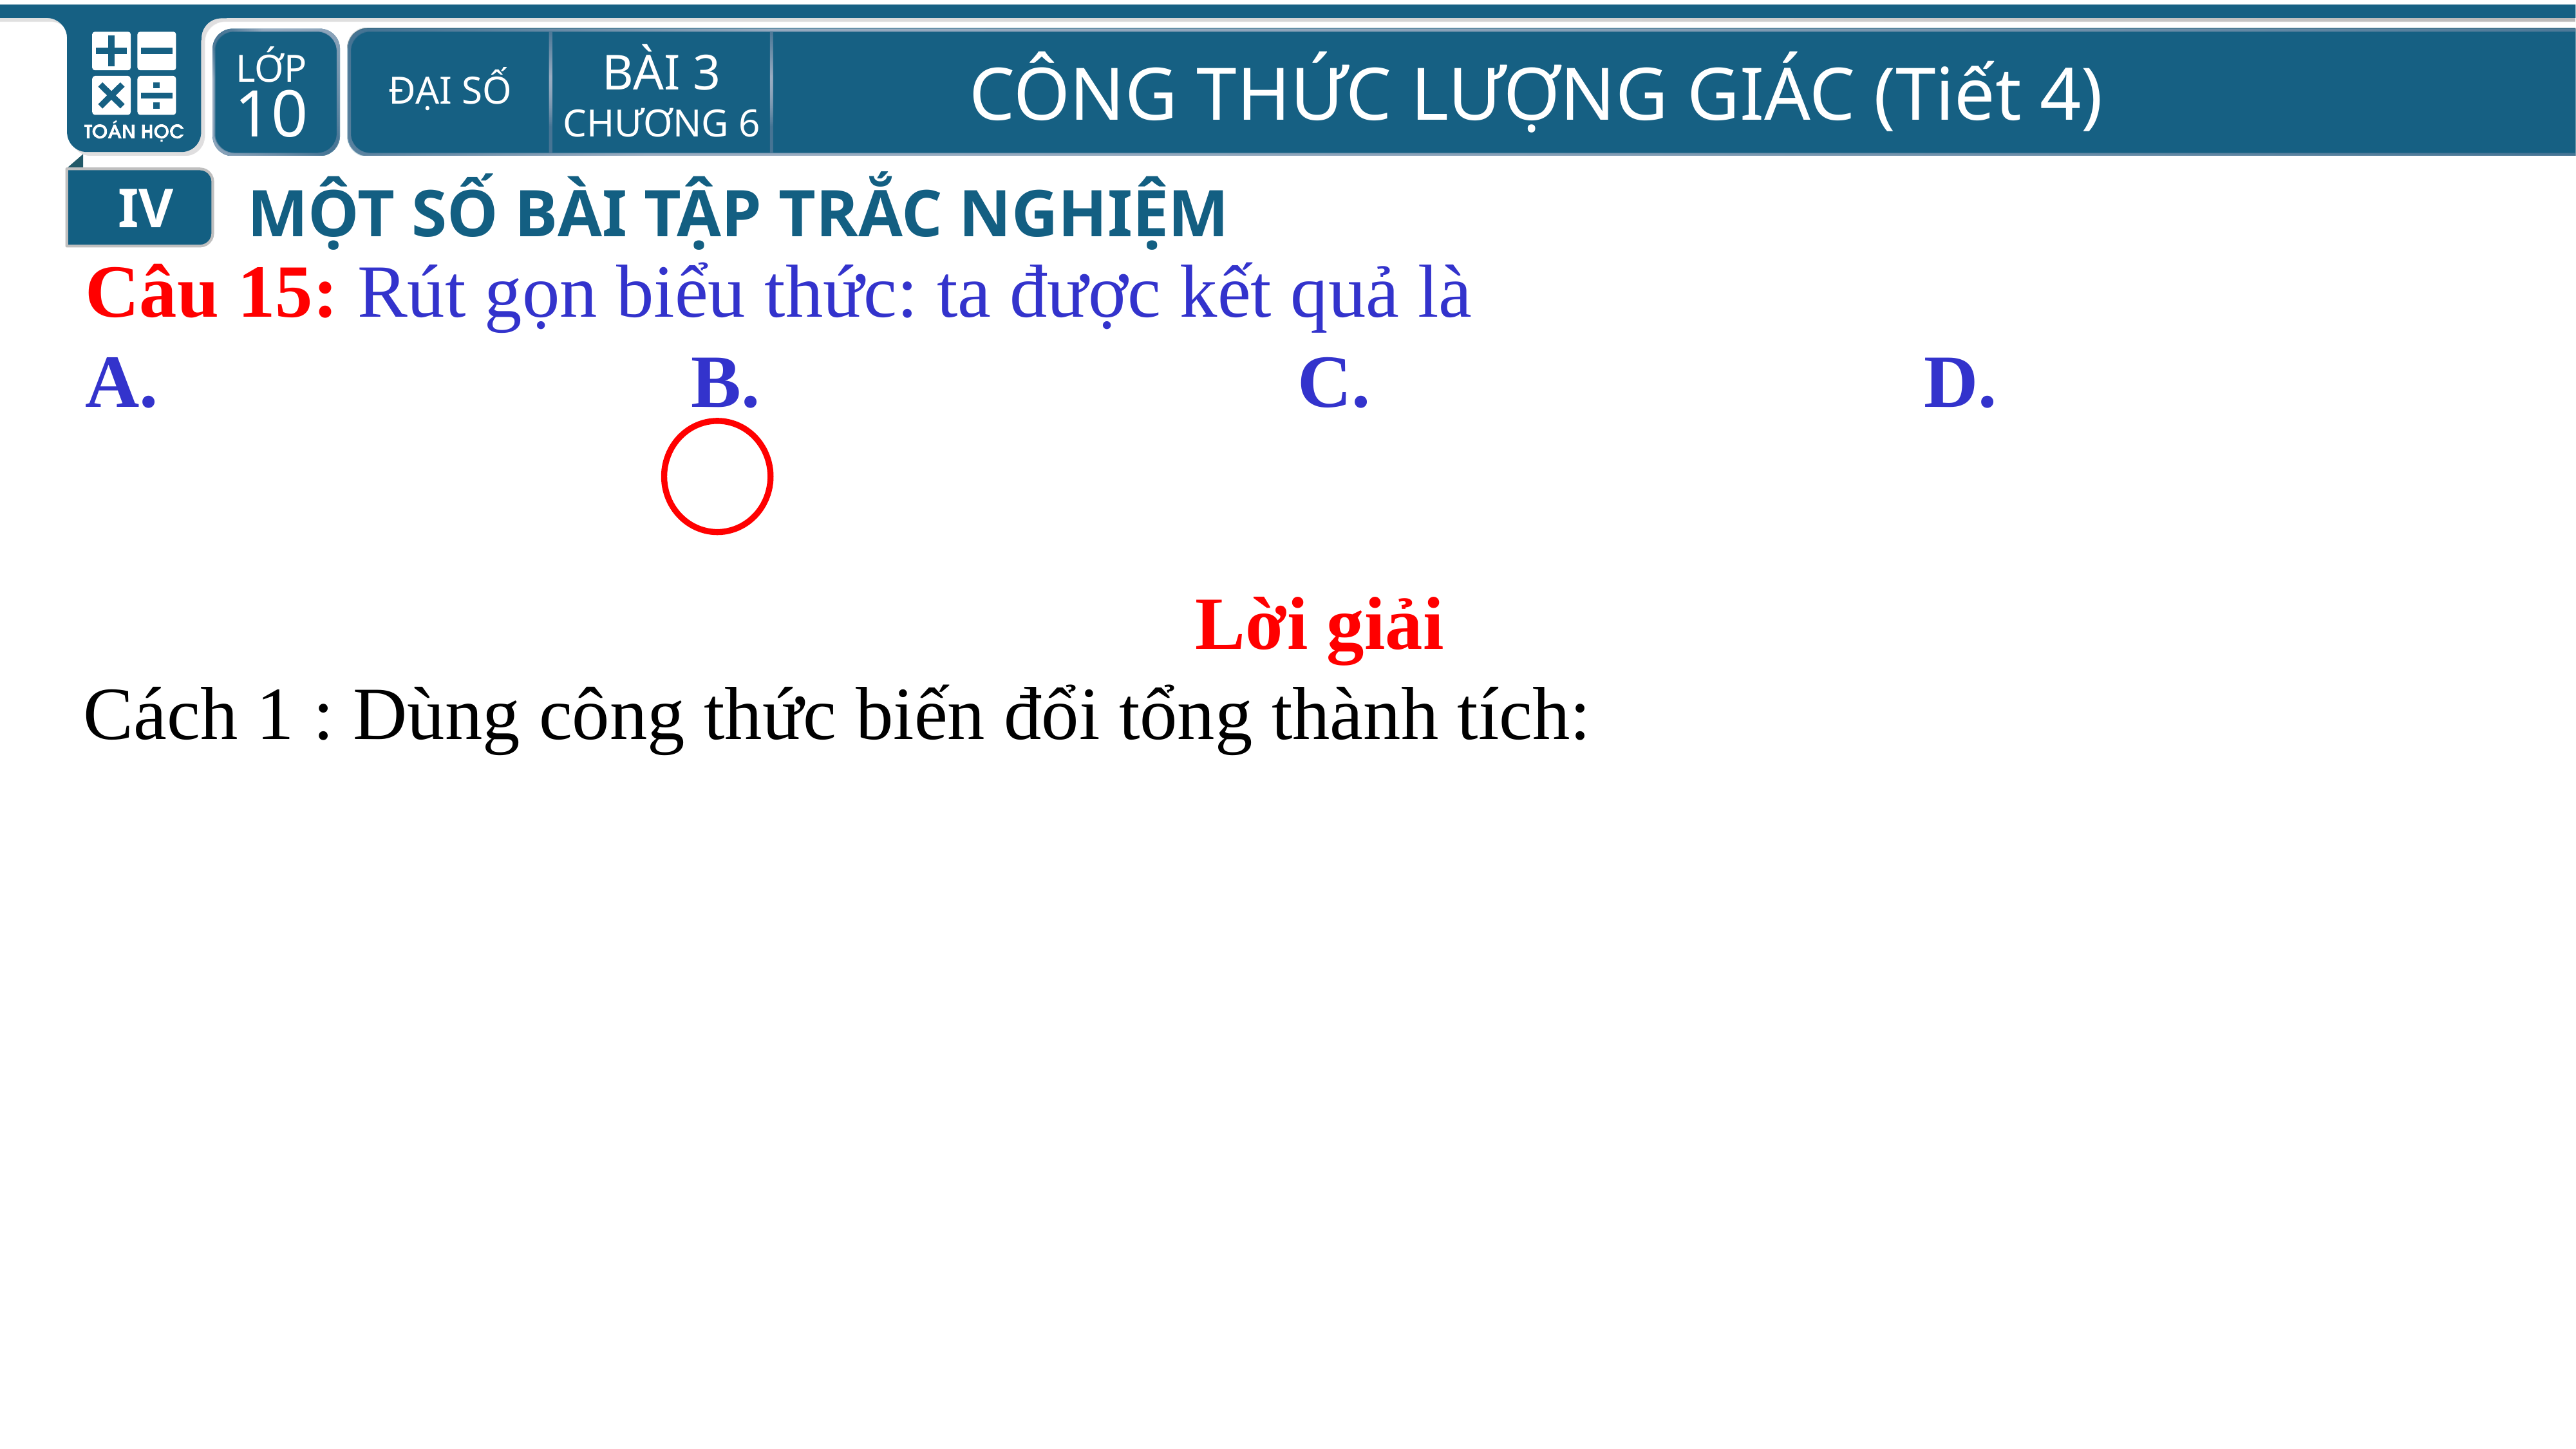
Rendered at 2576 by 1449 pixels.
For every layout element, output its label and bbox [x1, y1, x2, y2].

text_box [65, 153, 2320, 256]
text_box [663, 419, 772, 534]
